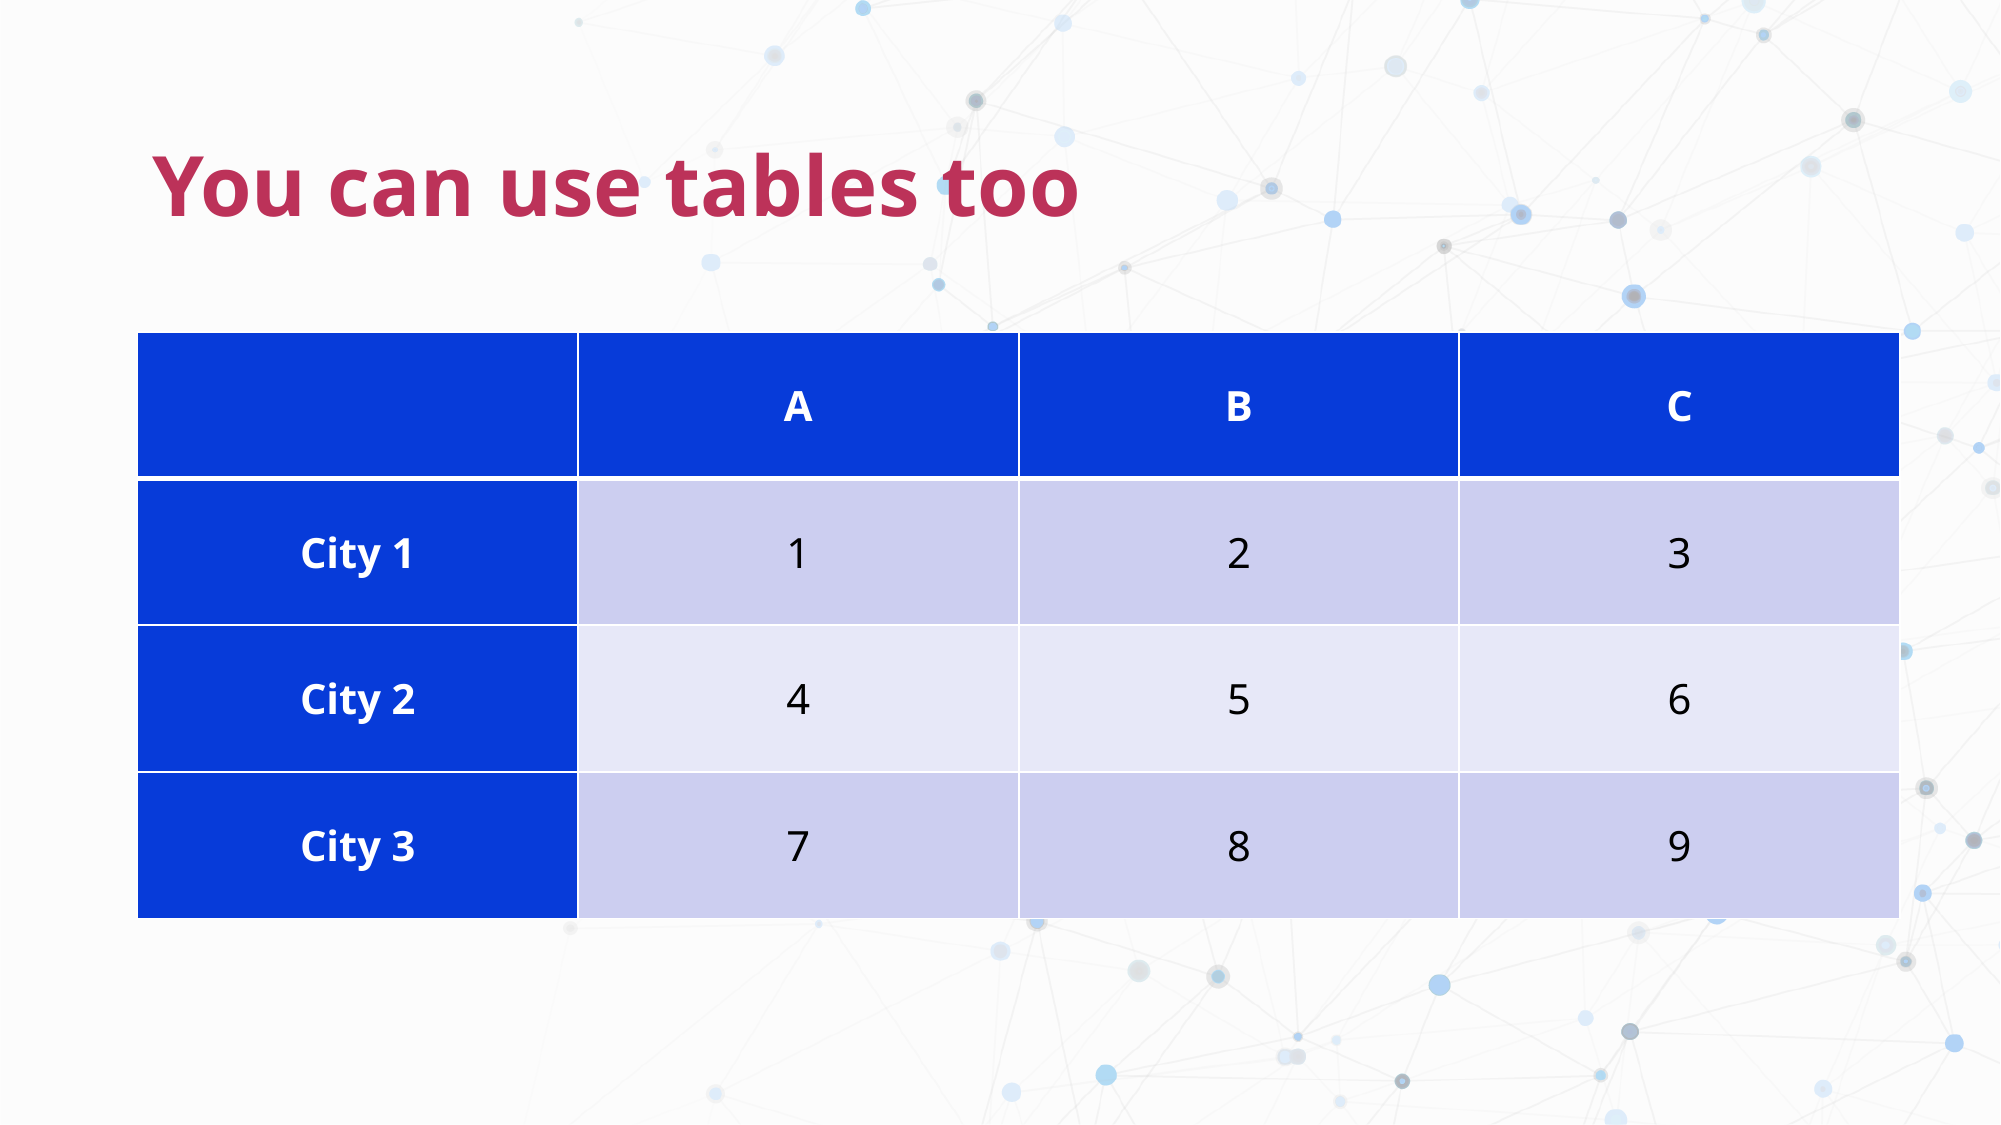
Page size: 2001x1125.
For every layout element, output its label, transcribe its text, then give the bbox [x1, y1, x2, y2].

table_cell 9 [1460, 773, 1899, 918]
table_cell 1 [579, 481, 1018, 624]
table_cell 3 [1460, 481, 1899, 624]
title You can use tables too [137, 106, 1900, 272]
table_header A [579, 333, 1018, 476]
table_cell 6 [1460, 626, 1899, 771]
table_header C [1460, 333, 1899, 476]
table_cell 8 [1020, 773, 1458, 918]
table_cell City 2 [138, 626, 577, 771]
table_cell 7 [579, 773, 1018, 918]
table_cell City 1 [138, 481, 577, 624]
table_cell 2 [1020, 481, 1458, 624]
table_cell 4 [579, 626, 1018, 771]
table_header B [1020, 333, 1458, 476]
table_cell City 3 [138, 773, 577, 918]
table_cell 5 [1020, 626, 1458, 771]
table_header [138, 333, 577, 476]
